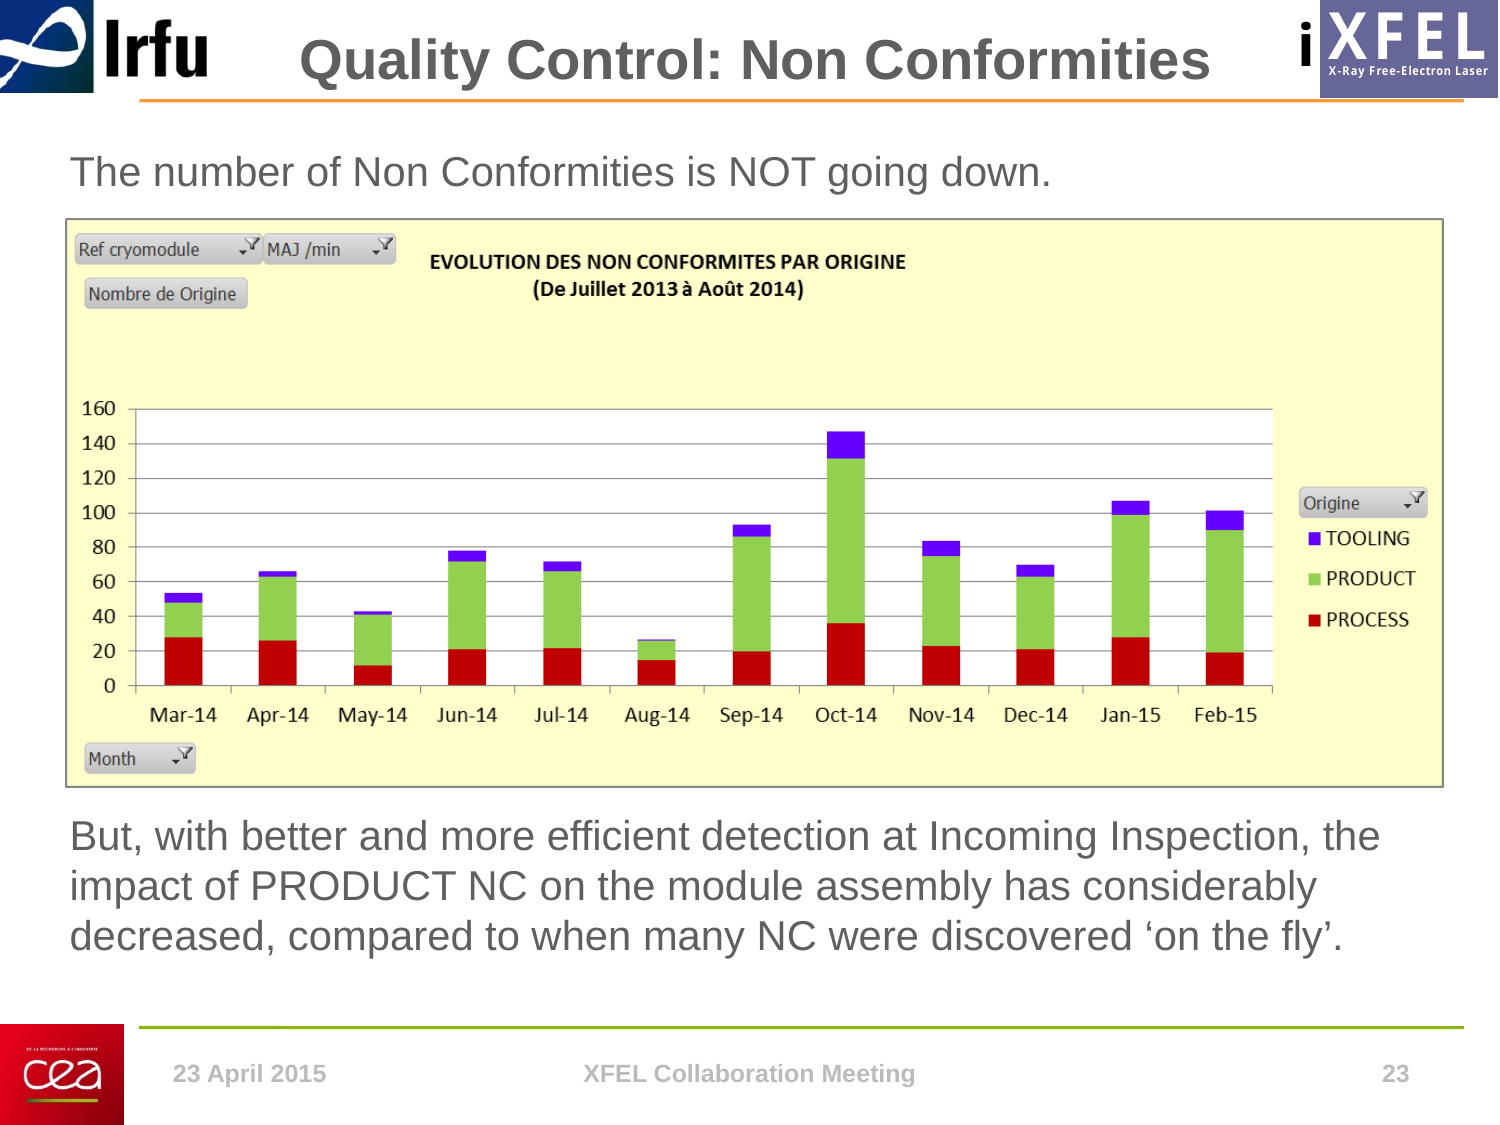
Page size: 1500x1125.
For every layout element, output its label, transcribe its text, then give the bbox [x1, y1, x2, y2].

list The number of Non Conformities is NOT going down. But, with better and more efficient detection at Incoming Inspection, the impact of PRODUCT NC on the module assembly has considerably decreased, compared to when many NC were discovered ‘on the fly’. [54, 137, 1459, 1060]
picture [65, 218, 1445, 788]
picture [0, 1024, 124, 1125]
slide_number 23 [1074, 1042, 1425, 1103]
title Quality Control: Non Conformities [229, 0, 1282, 114]
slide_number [75, 1042, 425, 1103]
picture [0, 0, 207, 93]
footer XFEL Collaboration Meeting [512, 1042, 988, 1103]
